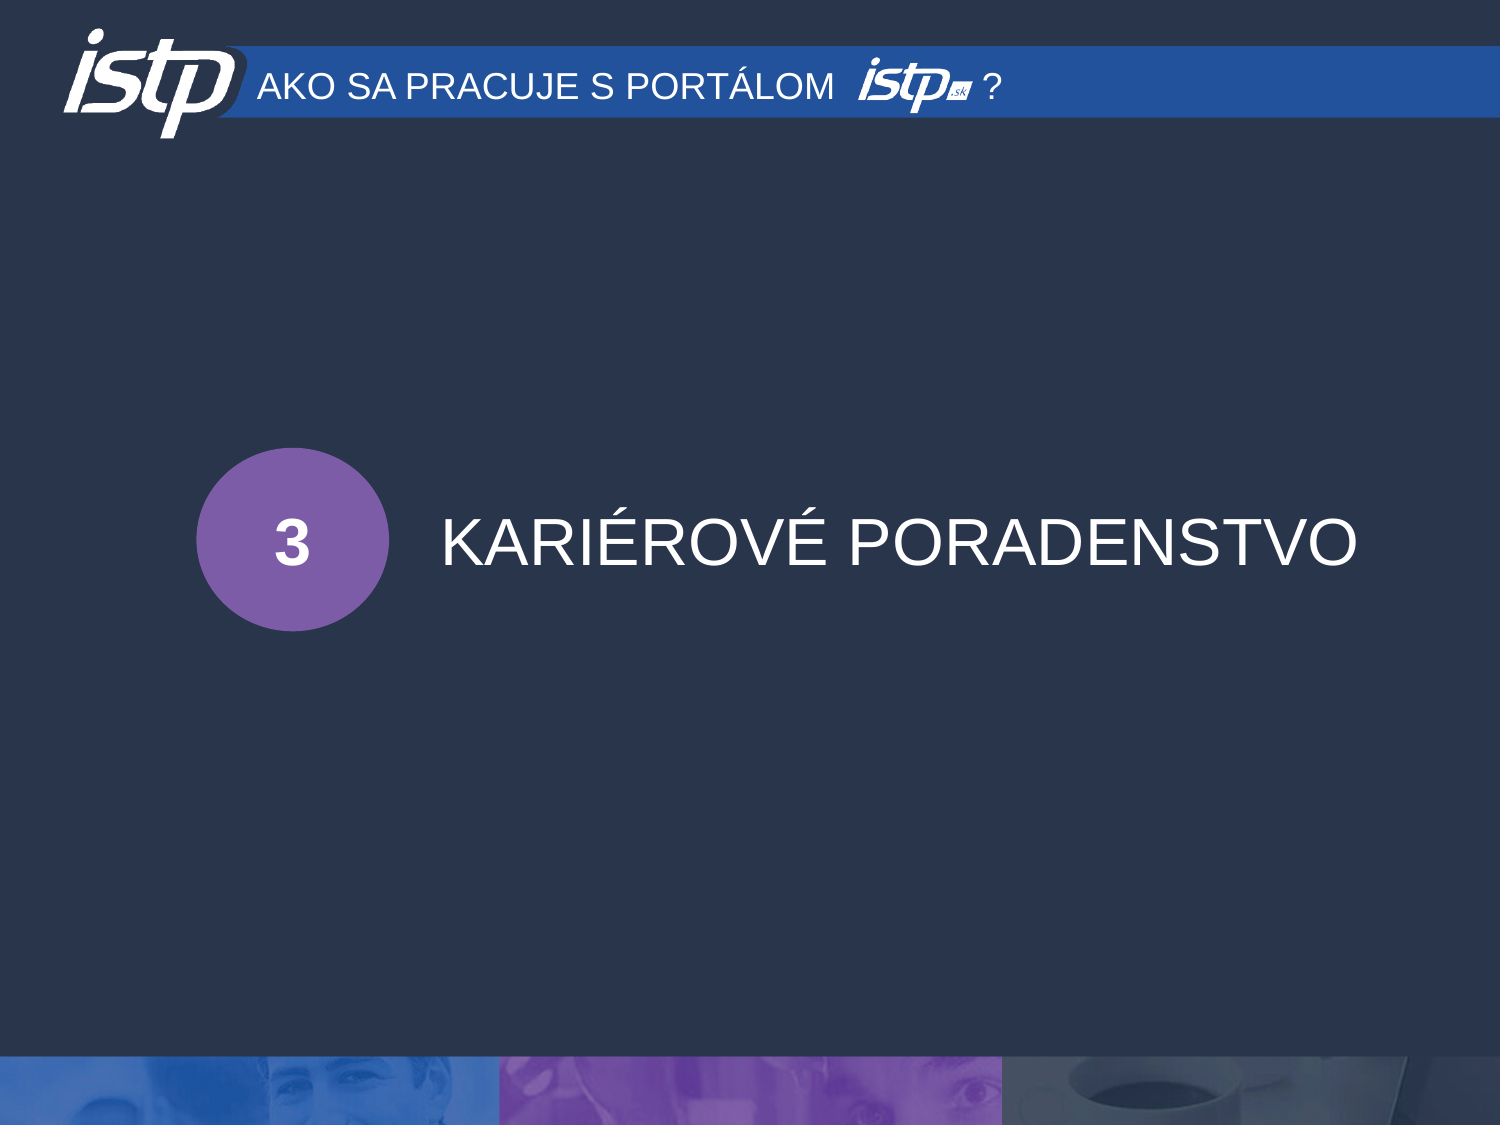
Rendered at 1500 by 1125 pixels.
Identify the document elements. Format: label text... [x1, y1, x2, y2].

text_box [196, 447, 390, 632]
text_box 3 [215, 491, 370, 587]
text_box AKO SA PRACUJE S PORTÁLOM ? [978, 54, 1069, 115]
picture [0, 0, 1500, 1125]
text_box AKO SA PRACUJE S PORTÁLOM ? [242, 54, 850, 115]
text_box KARIÉROVÉ PORADENSTVO [425, 491, 1500, 587]
